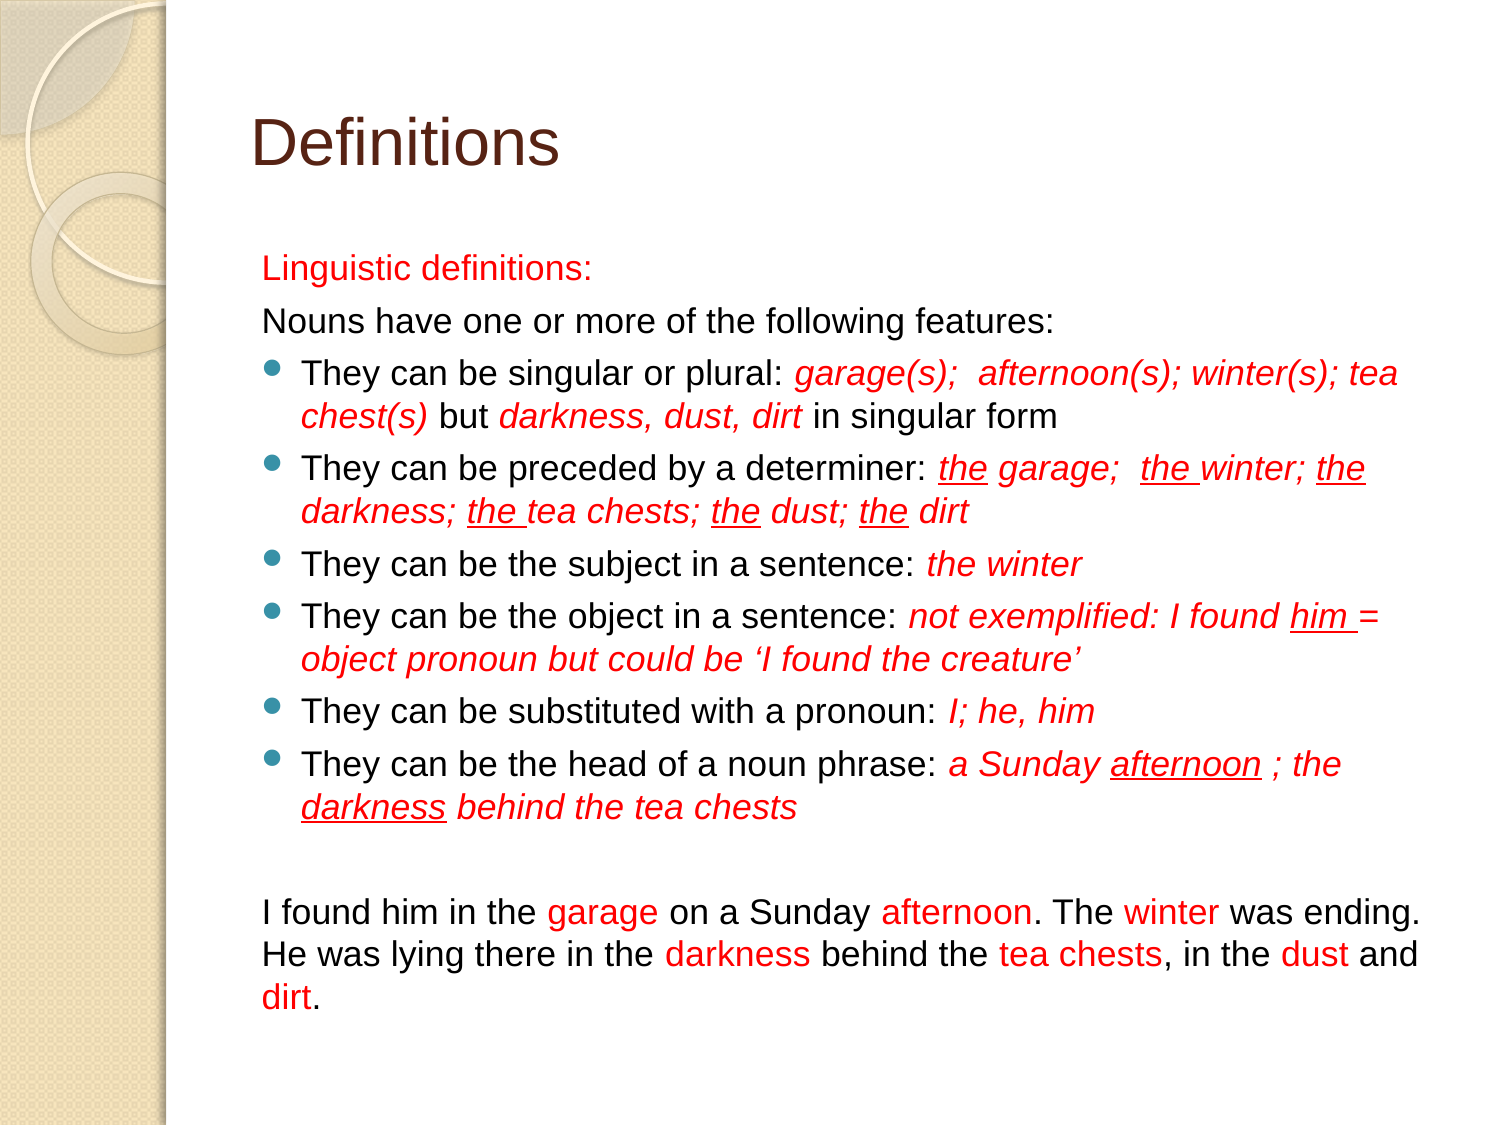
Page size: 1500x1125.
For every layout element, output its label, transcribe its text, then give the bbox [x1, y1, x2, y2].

list Linguistic definitions: Nouns have one or more of the following features: They can be singular or plural: garage(s); afternoon(s); winter(s); tea chest(s) but darkness, dust, dirt in singular form They can be preceded by a determiner: the garage; the winter; the darkness; the tea chests; the dust; the dirt They can be the subject in a sentence: the winter They can be the object in a sentence: not exemplified: I found him = object pronoun but could be ‘I found the creature’ They can be substituted with a pronoun: I; he, him They can be the head of a noun phrase: a Sunday afternoon ; the darkness behind the tea chests I found him in the garage on a Sunday afternoon. The winter was ending. He was lying there in the darkness behind the tea chests, in the dust and dirt. [235, 237, 1466, 1025]
title Definitions [235, 45, 1466, 233]
